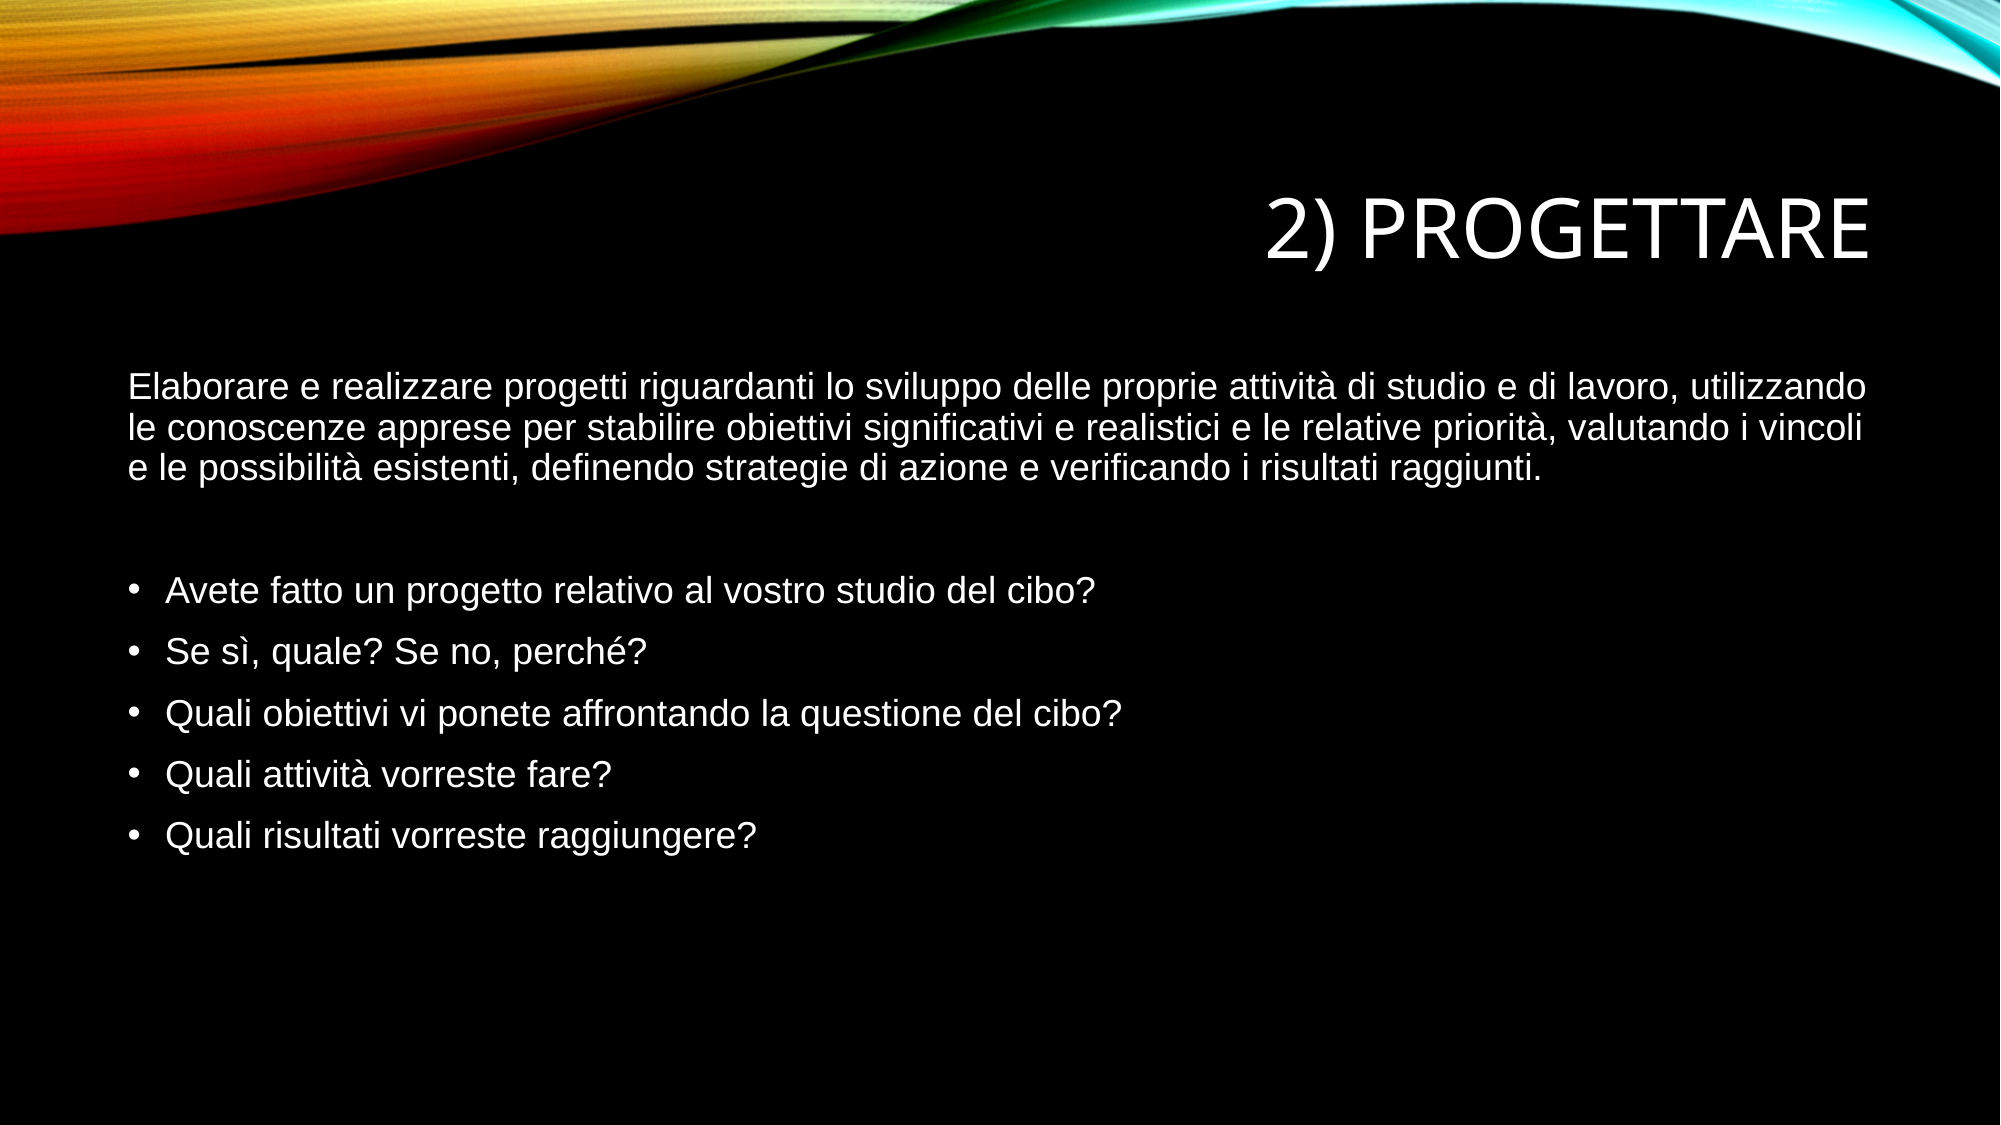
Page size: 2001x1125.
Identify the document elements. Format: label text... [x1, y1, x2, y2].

picture [0, 0, 2000, 237]
title 2) progettare [474, 125, 1888, 338]
list Elaborare e realizzare progetti riguardanti lo sviluppo delle proprie attività di studio e di lavoro, utilizzando le conoscenze apprese per stabilire obiettivi significativi e realistici e le relative priorità, valutando i vincoli e le possibilità esistenti, definendo strategie di azione e verificando i risultati raggiunti. Avete fatto un progetto relativo al vostro studio del cibo? Se sì, quale? Se no, perché? Quali obiettivi vi ponete affrontando la questione del cibo? Quali attività vorreste fare? Quali risultati vorreste raggiungere? [112, 360, 1888, 1021]
